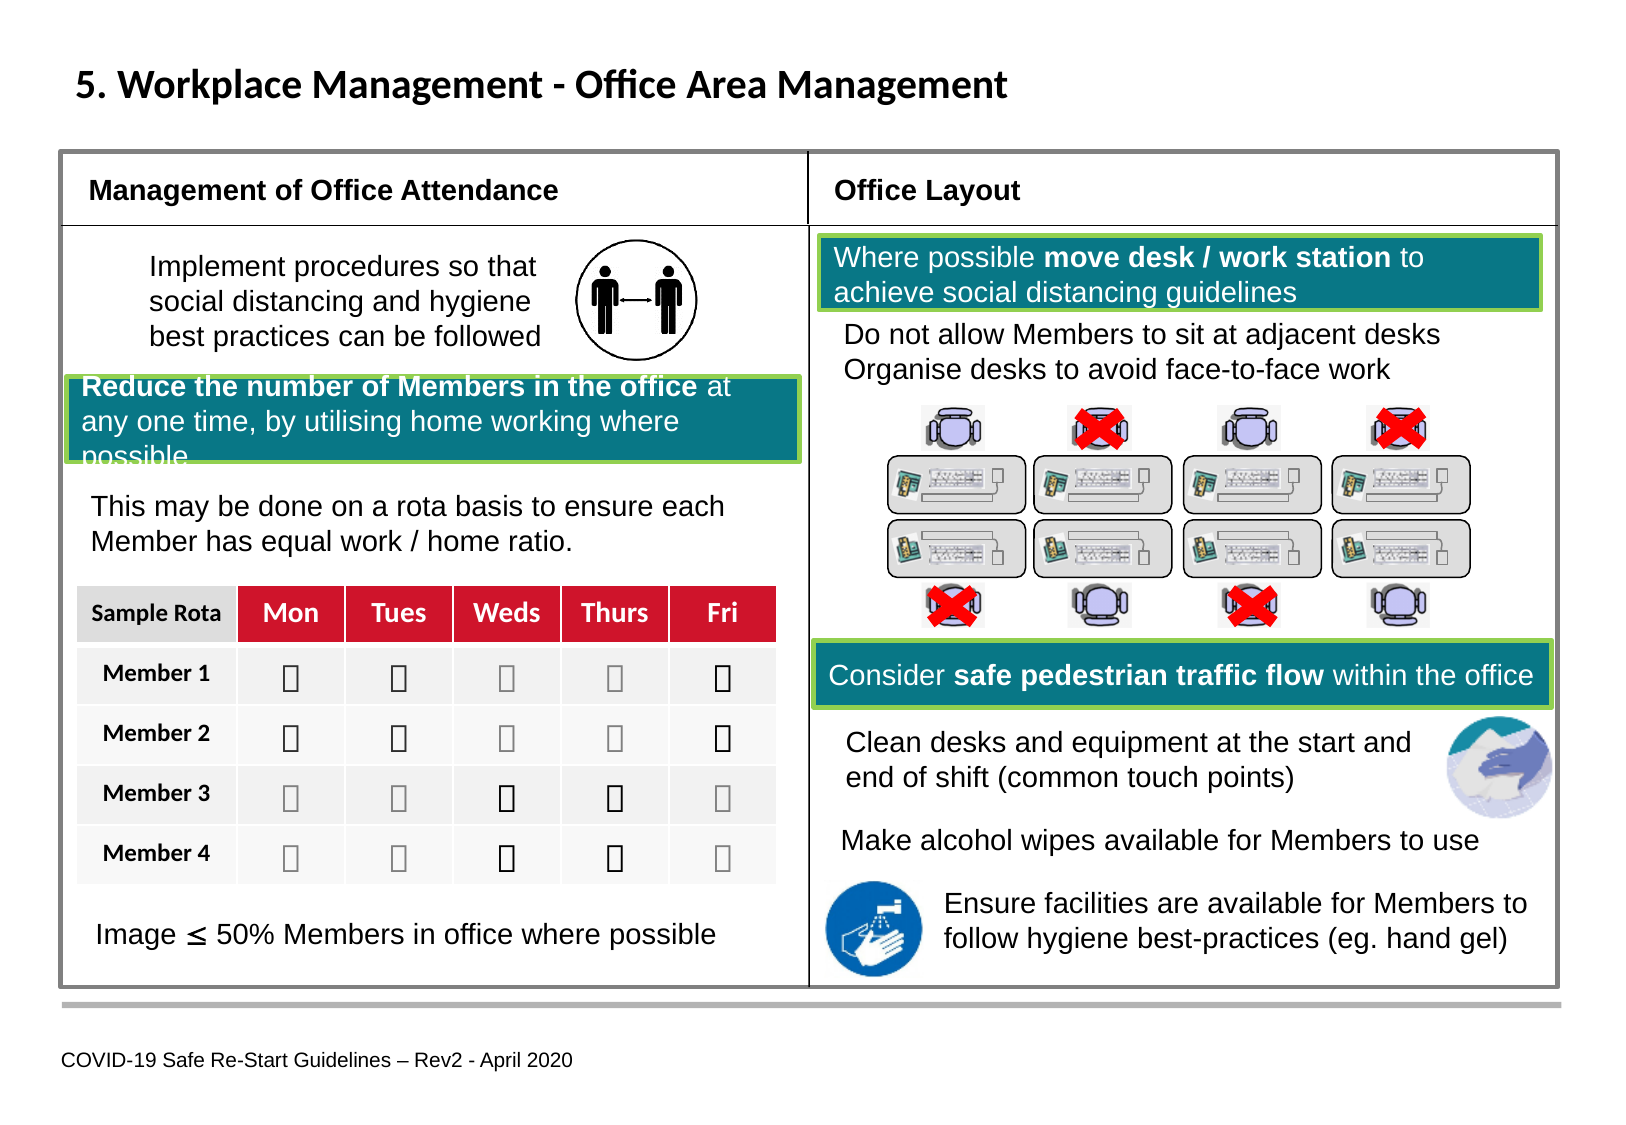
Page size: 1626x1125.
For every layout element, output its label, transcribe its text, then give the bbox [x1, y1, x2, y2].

picture [570, 235, 702, 366]
table_cell  [454, 648, 560, 704]
text_box This may be done on a rota basis to ensure each Member has equal work / home ratio. [75, 479, 792, 565]
table_cell  [670, 706, 776, 764]
table_cell  [454, 706, 560, 764]
text_box Image  50% Members in office where possible [80, 907, 797, 958]
text_box Clean desks and equipment at the start and end of shift (common touch points) [830, 715, 1442, 801]
table_cell Member 2 [77, 706, 236, 764]
table_header Sample Rota [77, 586, 236, 642]
table_header Tues [346, 586, 452, 642]
table_cell Member 4 [77, 826, 236, 884]
picture [1441, 716, 1554, 821]
table_cell  [346, 706, 452, 764]
text_box Do not allow Members to sit at adjacent desks Organise desks to avoid face-to-face work [828, 312, 1543, 393]
table_cell  [238, 766, 344, 824]
table_cell  [346, 648, 452, 704]
table_cell  [346, 826, 452, 884]
table_cell  [454, 766, 560, 824]
table_header Fri [670, 586, 776, 642]
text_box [887, 405, 1471, 628]
text_box Make alcohol wipes available for Members to use [825, 814, 1520, 864]
table_cell  [346, 766, 452, 824]
text_box Management of Office Attendance [73, 164, 750, 214]
picture [824, 879, 924, 979]
table_cell  [562, 826, 668, 884]
text_box Implement procedures so that social distancing and hygiene best practices can be followed [134, 239, 566, 360]
text_box Where possible move desk / work station to achieve social distancing guidelines [817, 234, 1543, 312]
text_box Office Layout [819, 164, 1496, 214]
table_header Mon [238, 586, 344, 642]
table_header Weds [454, 586, 560, 642]
table_header Thurs [562, 586, 668, 642]
table_cell  [562, 706, 668, 764]
table_cell  [454, 826, 560, 884]
table_cell  [670, 826, 776, 884]
table_cell  [562, 766, 668, 824]
table_cell  [670, 766, 776, 824]
table_cell  [238, 648, 344, 704]
list 5. Workplace Management - Office Area Management [60, 37, 1114, 119]
table_cell Member 3 [77, 766, 236, 824]
table_cell Member 1 [77, 648, 236, 704]
table_cell  [562, 648, 668, 704]
table_cell  [670, 648, 776, 704]
table_cell  [238, 826, 344, 884]
text_box Ensure facilities are available for Members to follow hygiene best-practices (eg. hand gel) [929, 877, 1567, 962]
text_box Consider safe pedestrian traffic flow within the office [812, 638, 1554, 709]
table_cell  [238, 706, 344, 764]
text_box Reduce the number of Members in the office at any one time, by utilising home working where possible [64, 374, 801, 464]
